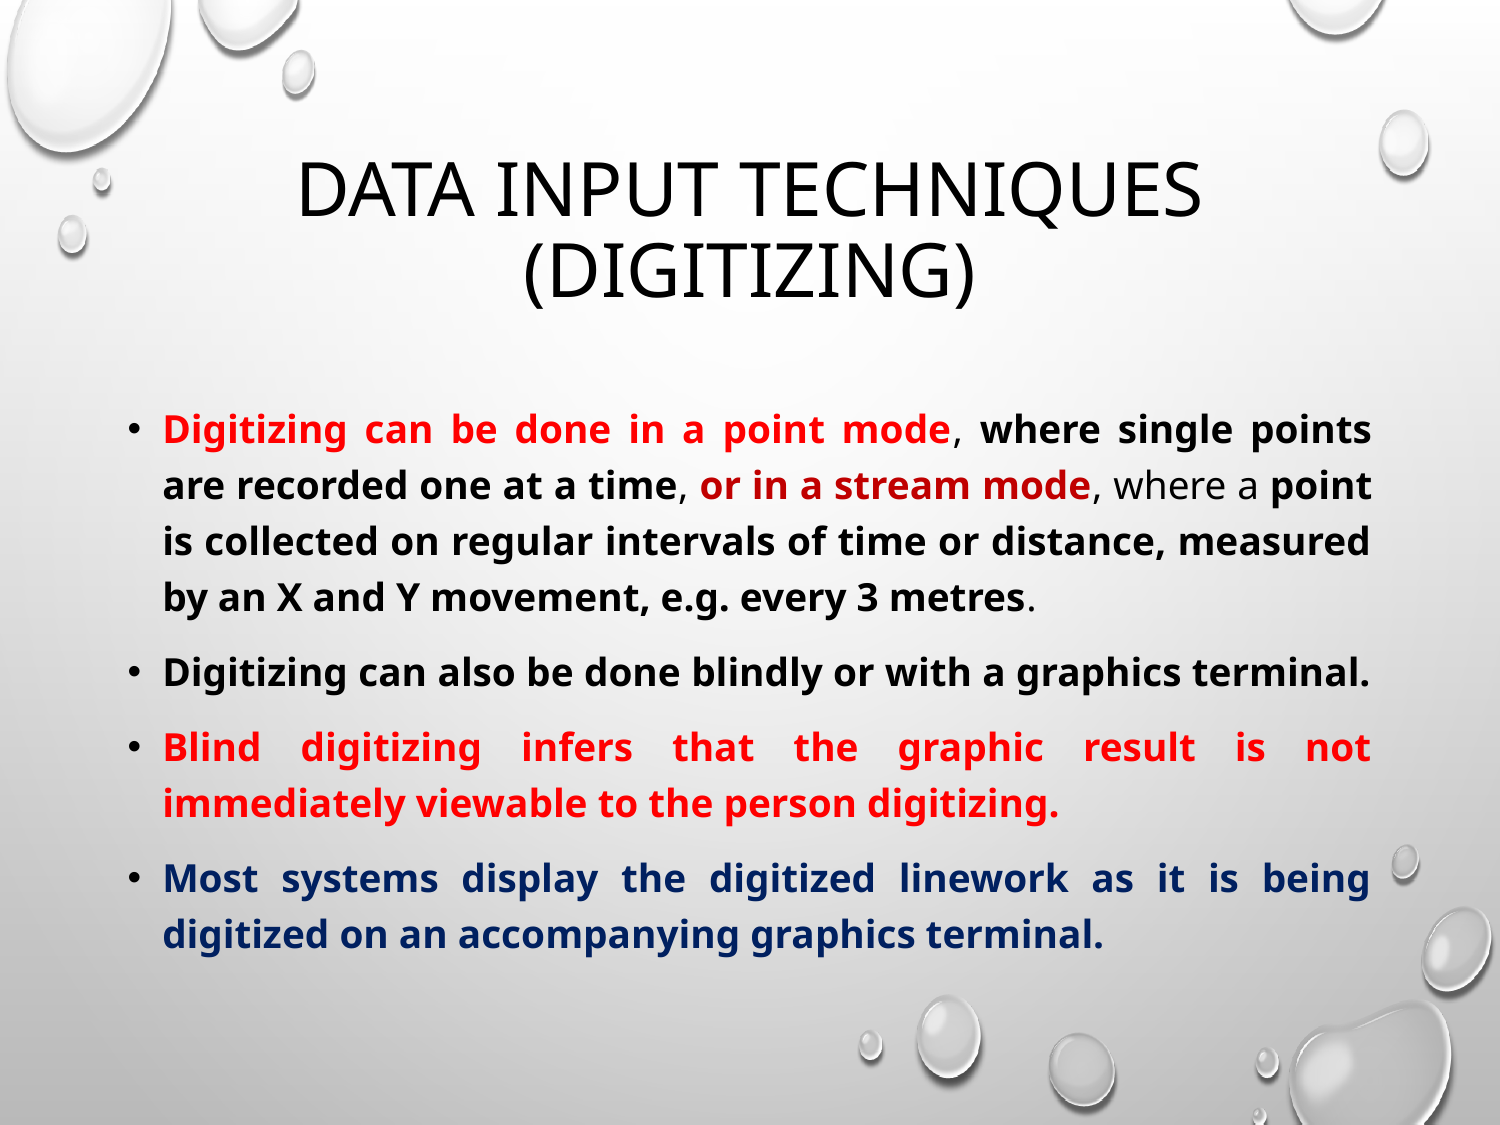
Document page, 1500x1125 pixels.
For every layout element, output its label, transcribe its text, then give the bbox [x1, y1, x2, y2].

list Digitizing can be done in a point mode, where single points are recorded one at a time, or in a stream mode, where a point is collected on regular intervals of time or distance, measured by an X and Y movement, e.g. every 3 metres. Digitizing can also be done blindly or with a graphics terminal. Blind digitizing infers that the graphic result is not immediately viewable to the person digitizing. Most systems display the digitized linework as it is being digitized on an accompanying graphics terminal. [112, 388, 1388, 1040]
picture [0, 0, 1500, 1125]
title Data input techniques (digitizing) [112, 101, 1388, 364]
